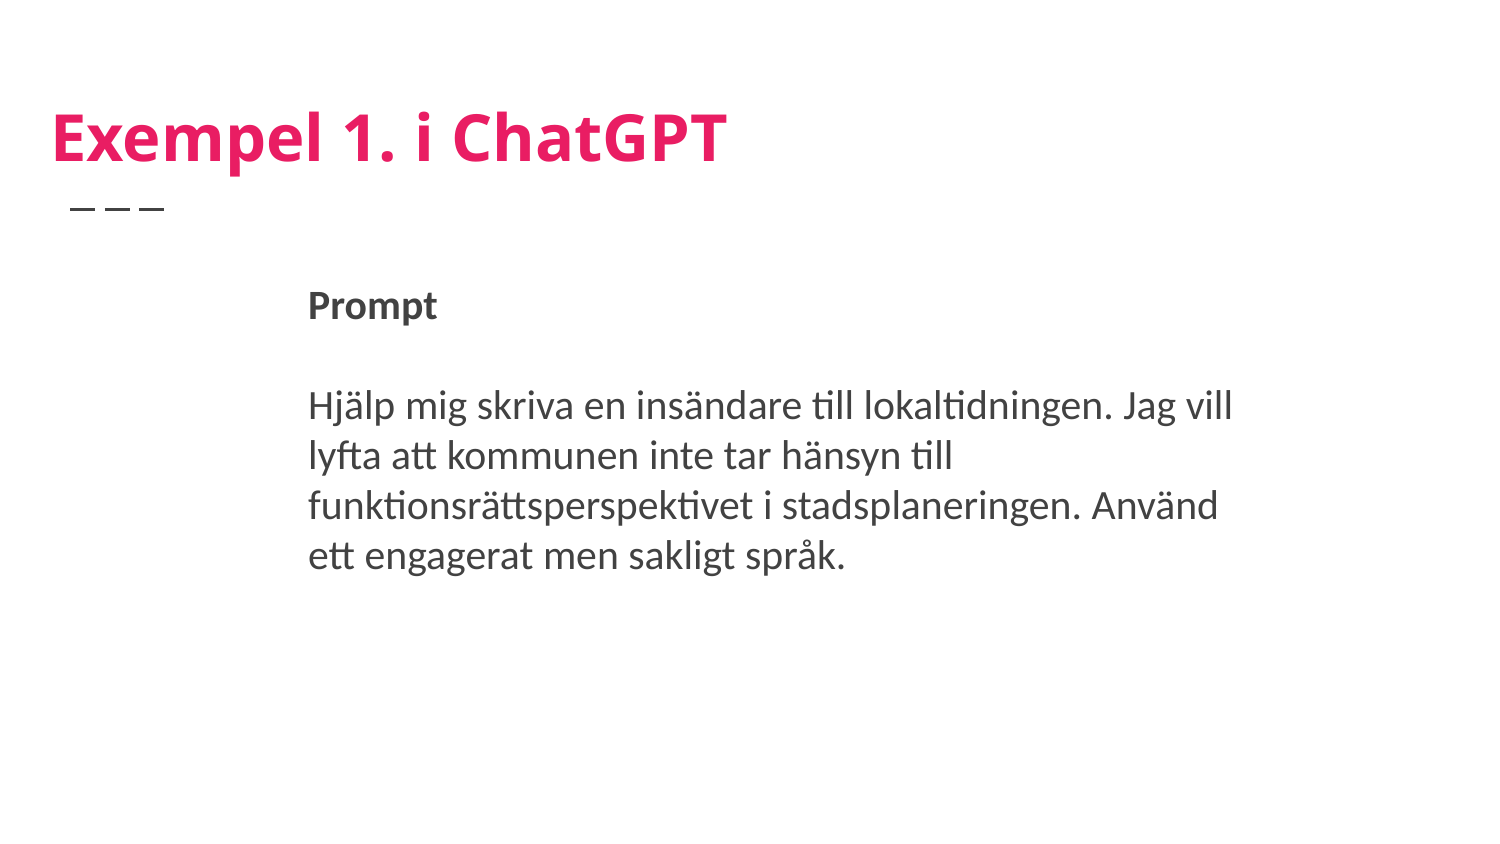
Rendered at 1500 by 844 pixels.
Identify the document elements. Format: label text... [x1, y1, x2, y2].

title Exempel 1. i ChatGPT [35, 69, 1433, 190]
text_box Prompt Hjälp mig skriva en insändare till lokaltidningen. Jag vill lyfta att kommunen inte tar hänsyn till funktionsrättsperspektivet i stadsplaneringen. Använd ett engagerat men sakligt språk. [293, 262, 1256, 651]
